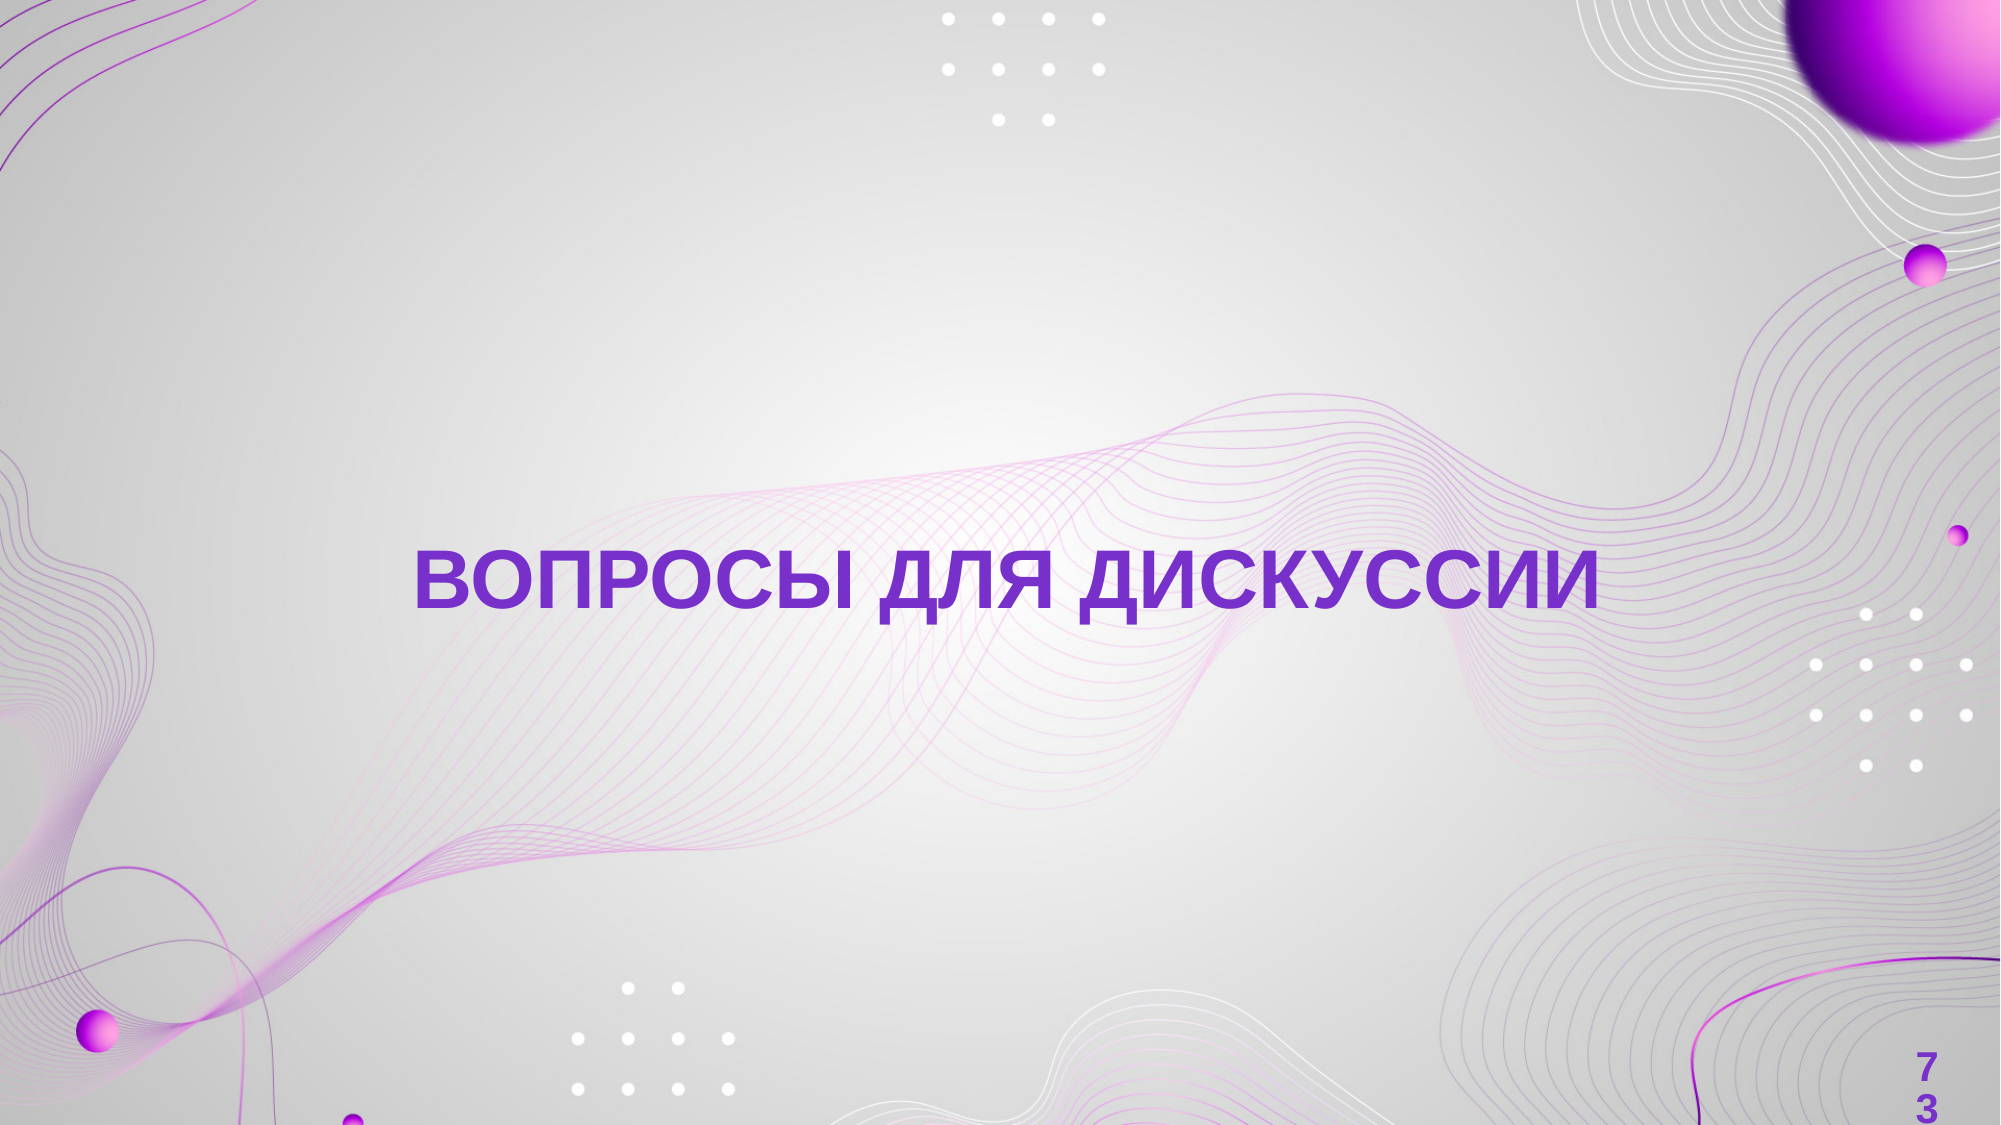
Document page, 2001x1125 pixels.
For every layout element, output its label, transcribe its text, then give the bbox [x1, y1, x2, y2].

slide_number 73 [1907, 1039, 1957, 1091]
picture [0, 0, 2001, 1125]
title Вопросы для дискуссии [107, 481, 1909, 670]
